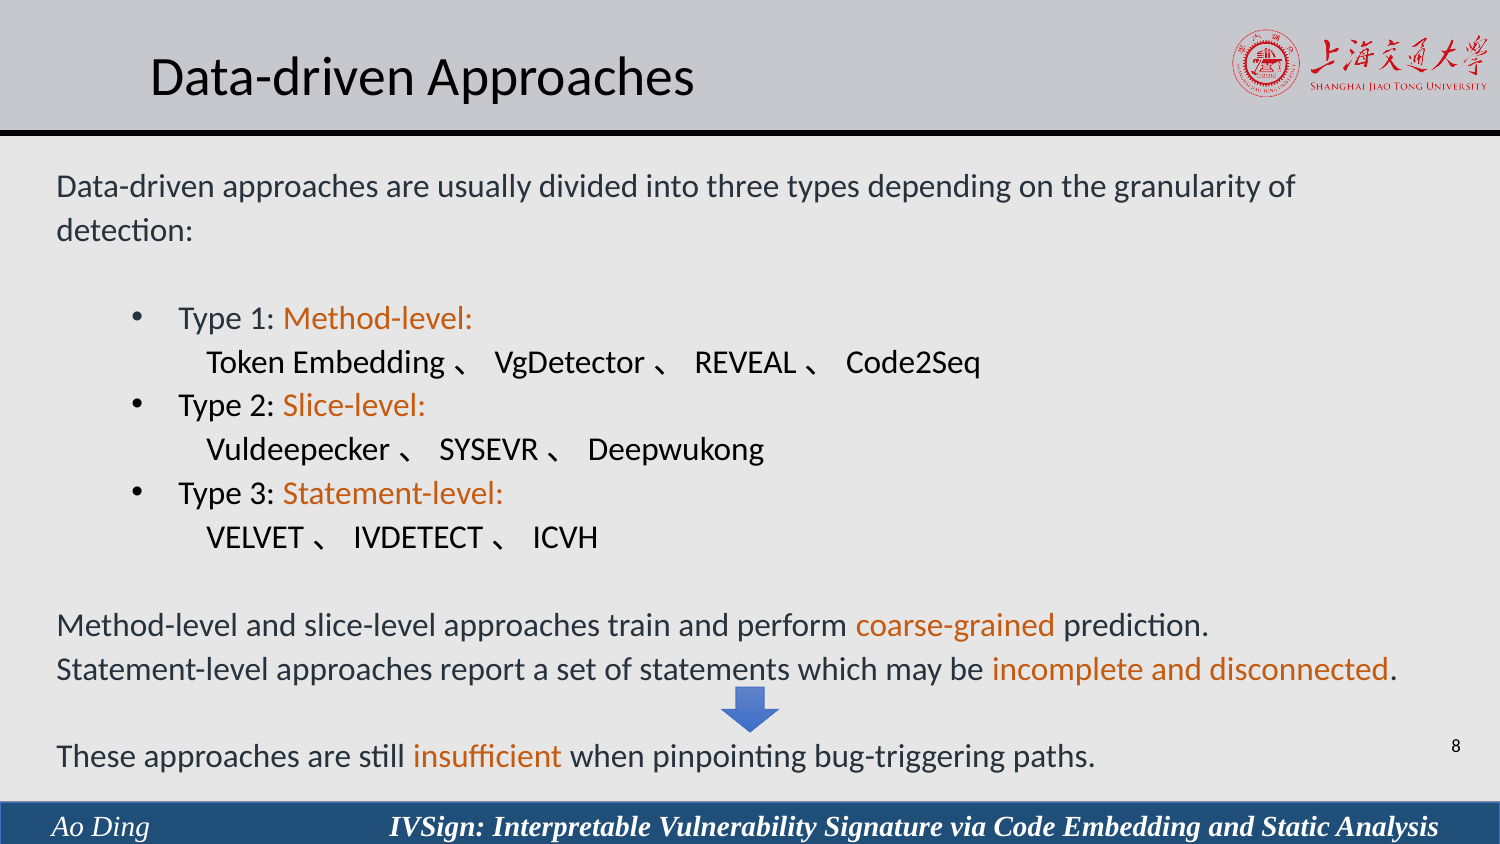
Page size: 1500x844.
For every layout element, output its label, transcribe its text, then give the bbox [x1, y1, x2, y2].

picture [1219, 16, 1500, 109]
title Data-driven Approaches [135, 39, 1429, 115]
text_box [720, 686, 780, 733]
text_box Data-driven approaches are usually divided into three types depending on the granularity of detection: Type 1: Method-level: Token Embedding、VgDetector、REVEAL、Code2Seq Type 2: Slice-level: Vuldeepecker、SYSEVR、Deepwukong Type 3: Statement-level: VELVET、IVDETECT、ICVH Method-level and slice-level approaches train and perform coarse-grained prediction. Statement-level approaches report a set of statements which may be incomplete and disconnected. These approaches are still insufficient when pinpointing bug-triggering paths. [41, 152, 1448, 782]
text_box Ao Ding IVSign: Interpretable Vulnerability Signature via Code Embedding and Static Analysis [0, 802, 1500, 844]
